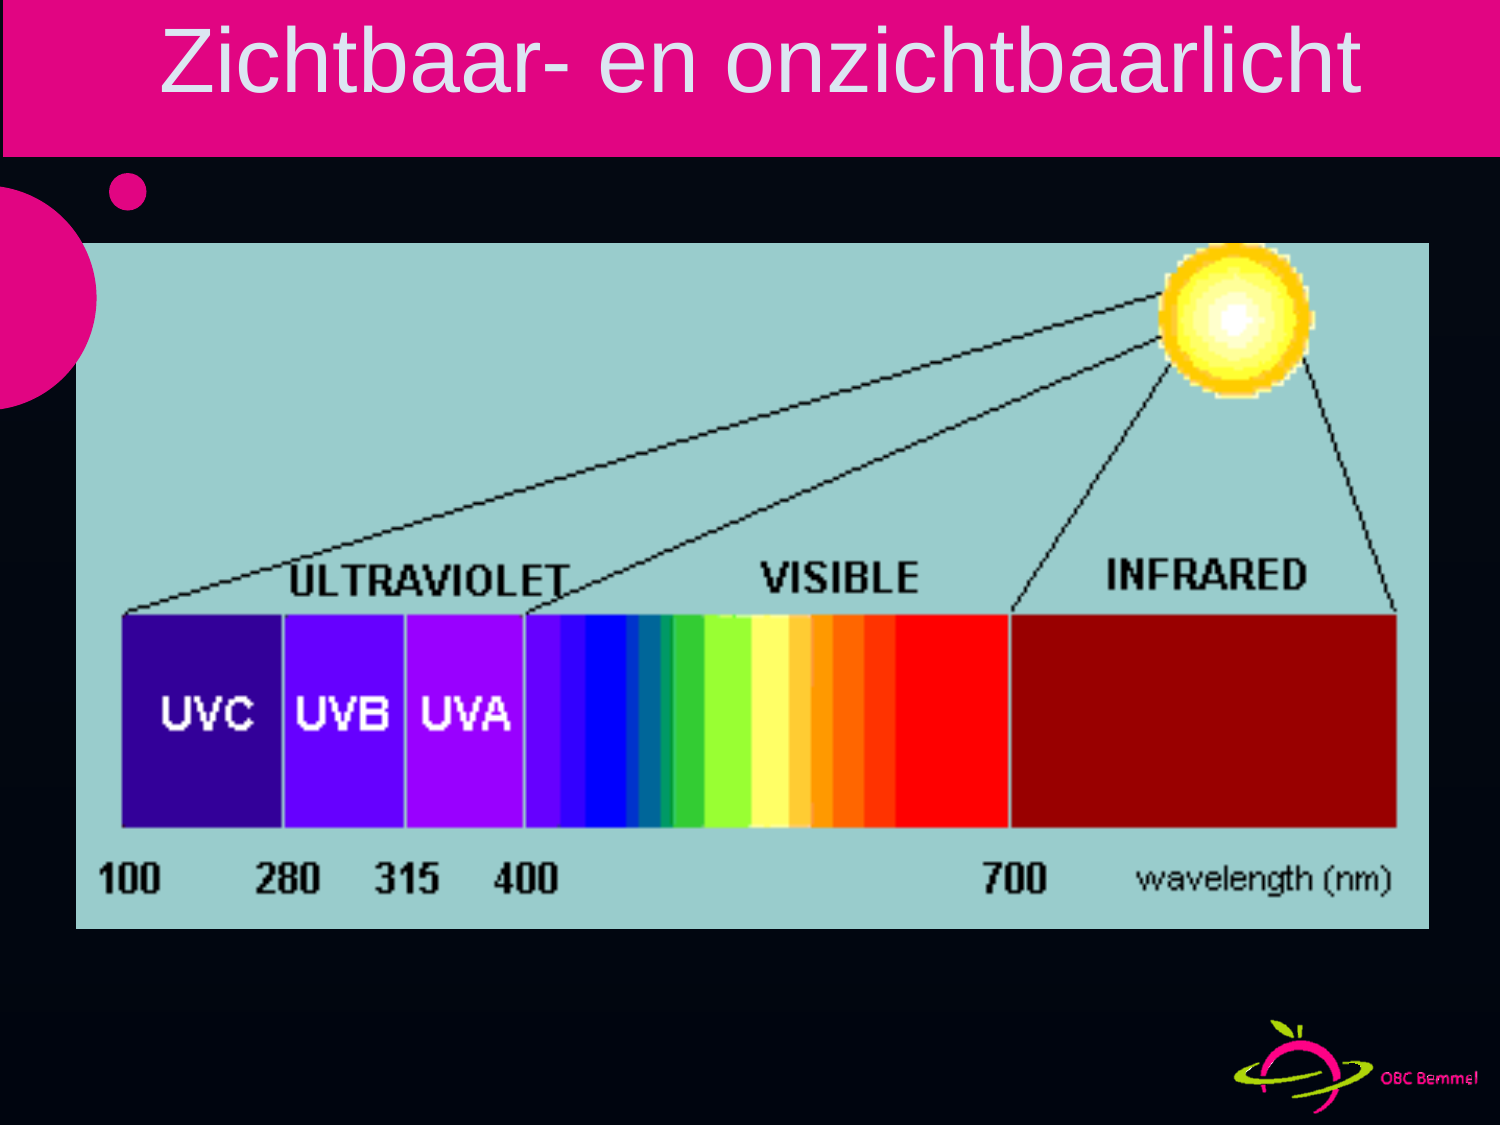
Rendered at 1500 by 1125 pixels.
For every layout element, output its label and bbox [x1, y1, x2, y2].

text_box [0, 0, 1500, 1123]
